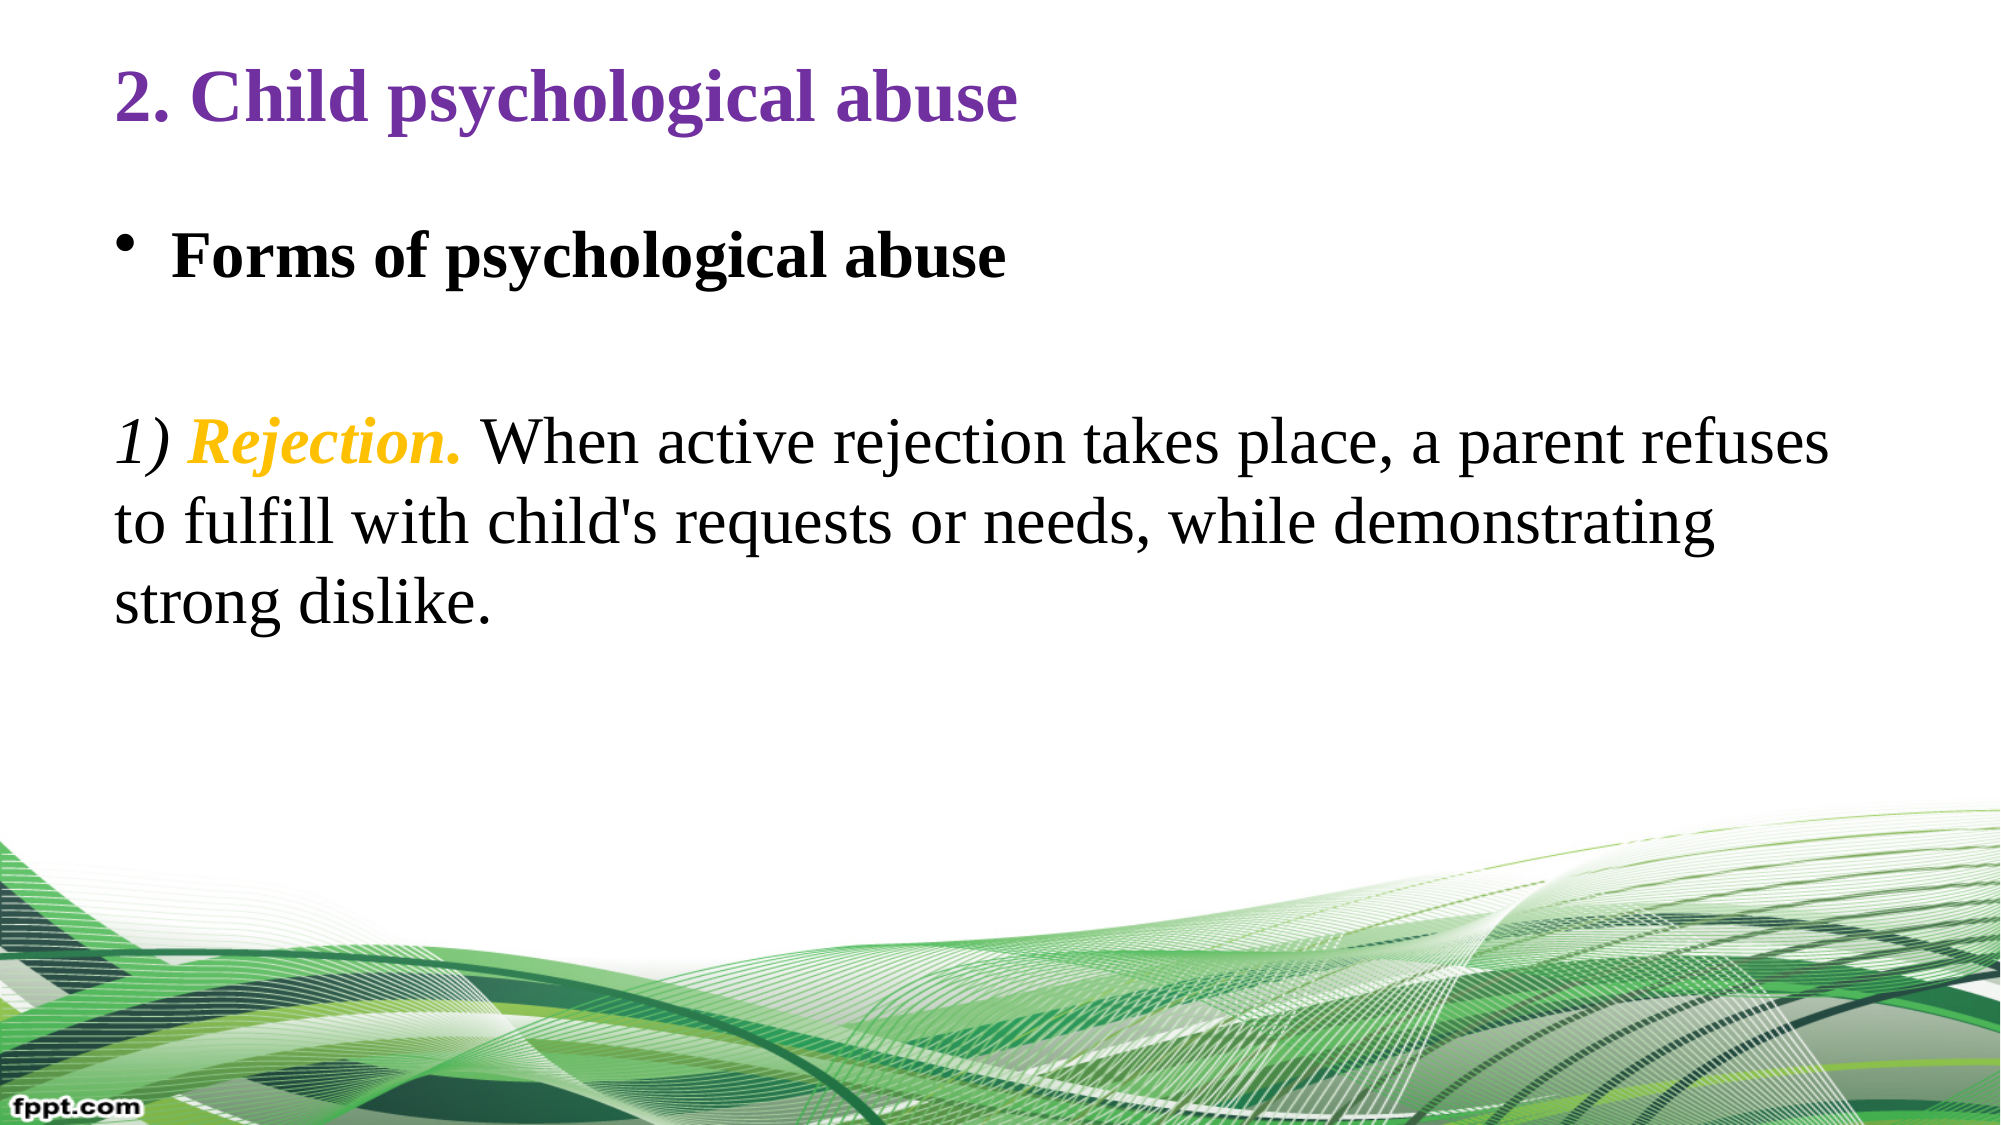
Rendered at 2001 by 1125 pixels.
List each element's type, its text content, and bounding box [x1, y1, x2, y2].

picture [0, 0, 2001, 1125]
title 2. Child psychological abuse [99, 45, 1900, 138]
list Forms of psychological abuse 1) Rejection. When active rejection takes place, a parent refuses to fulfill with child's requests or needs, while demonstrating strong dislike. [99, 203, 1900, 1061]
